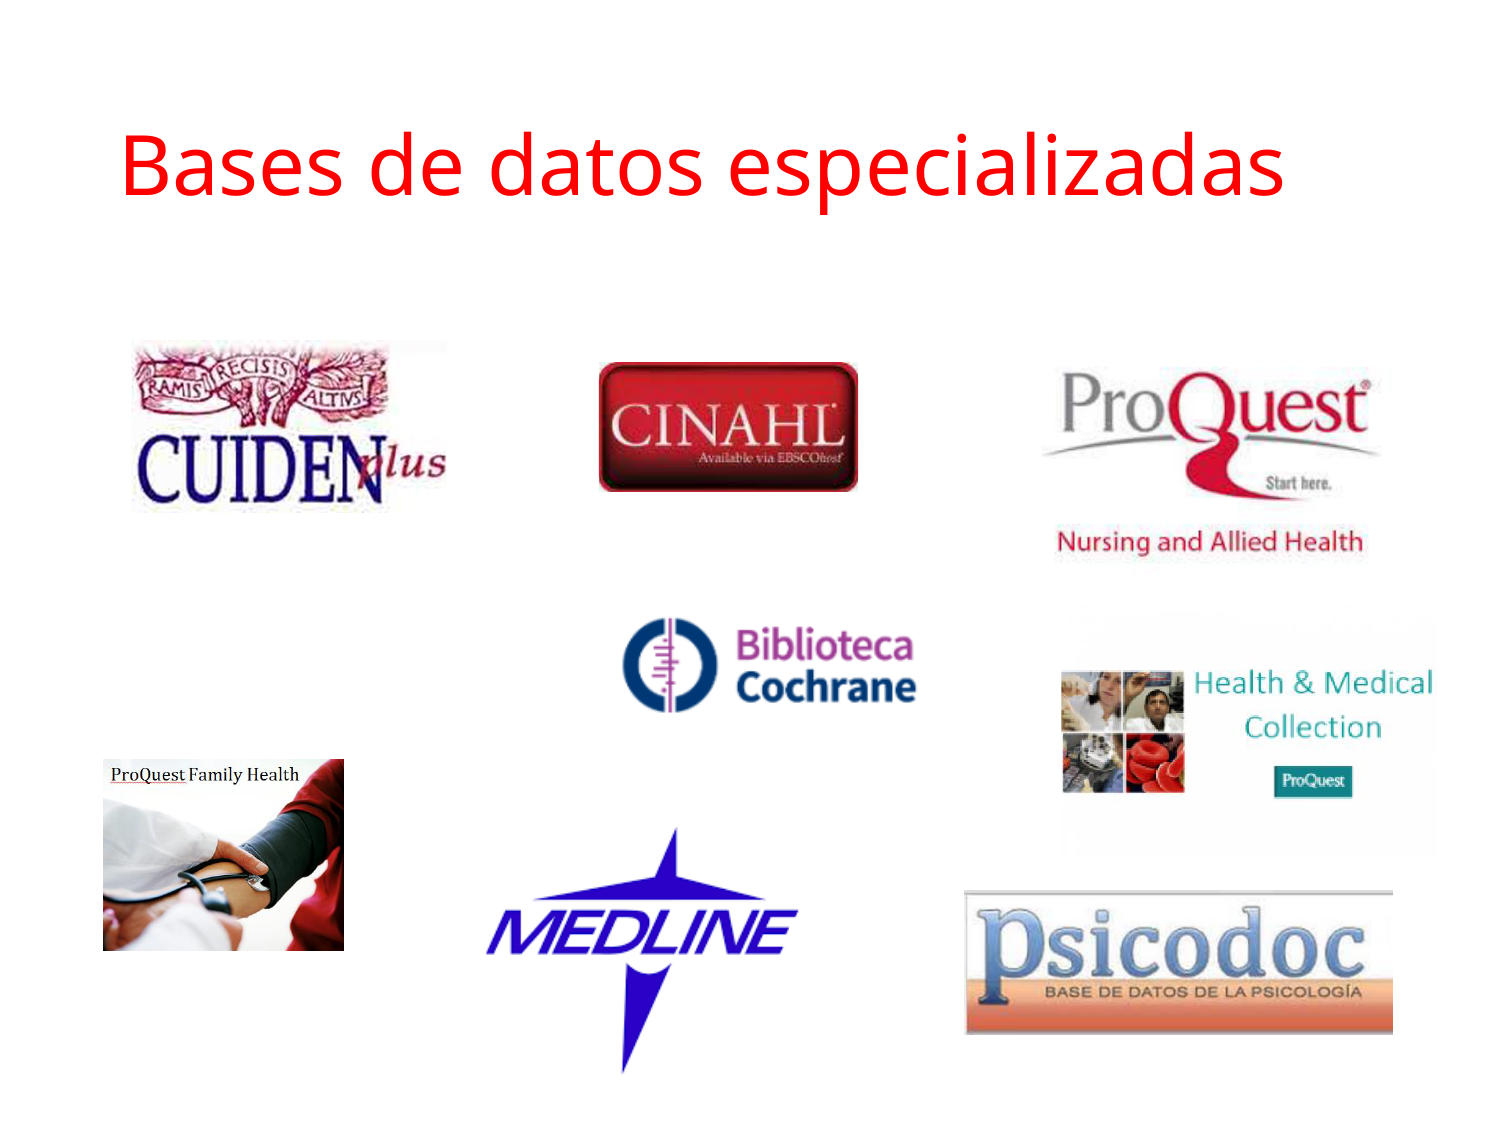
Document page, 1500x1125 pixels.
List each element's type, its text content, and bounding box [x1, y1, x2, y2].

picture [424, 809, 861, 1093]
picture [964, 890, 1393, 1035]
title Bases de datos especializadas [103, 59, 1397, 278]
picture [598, 599, 956, 724]
picture [1061, 604, 1437, 856]
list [598, 362, 859, 492]
picture [131, 340, 447, 513]
picture [103, 759, 344, 951]
picture [1029, 341, 1393, 574]
